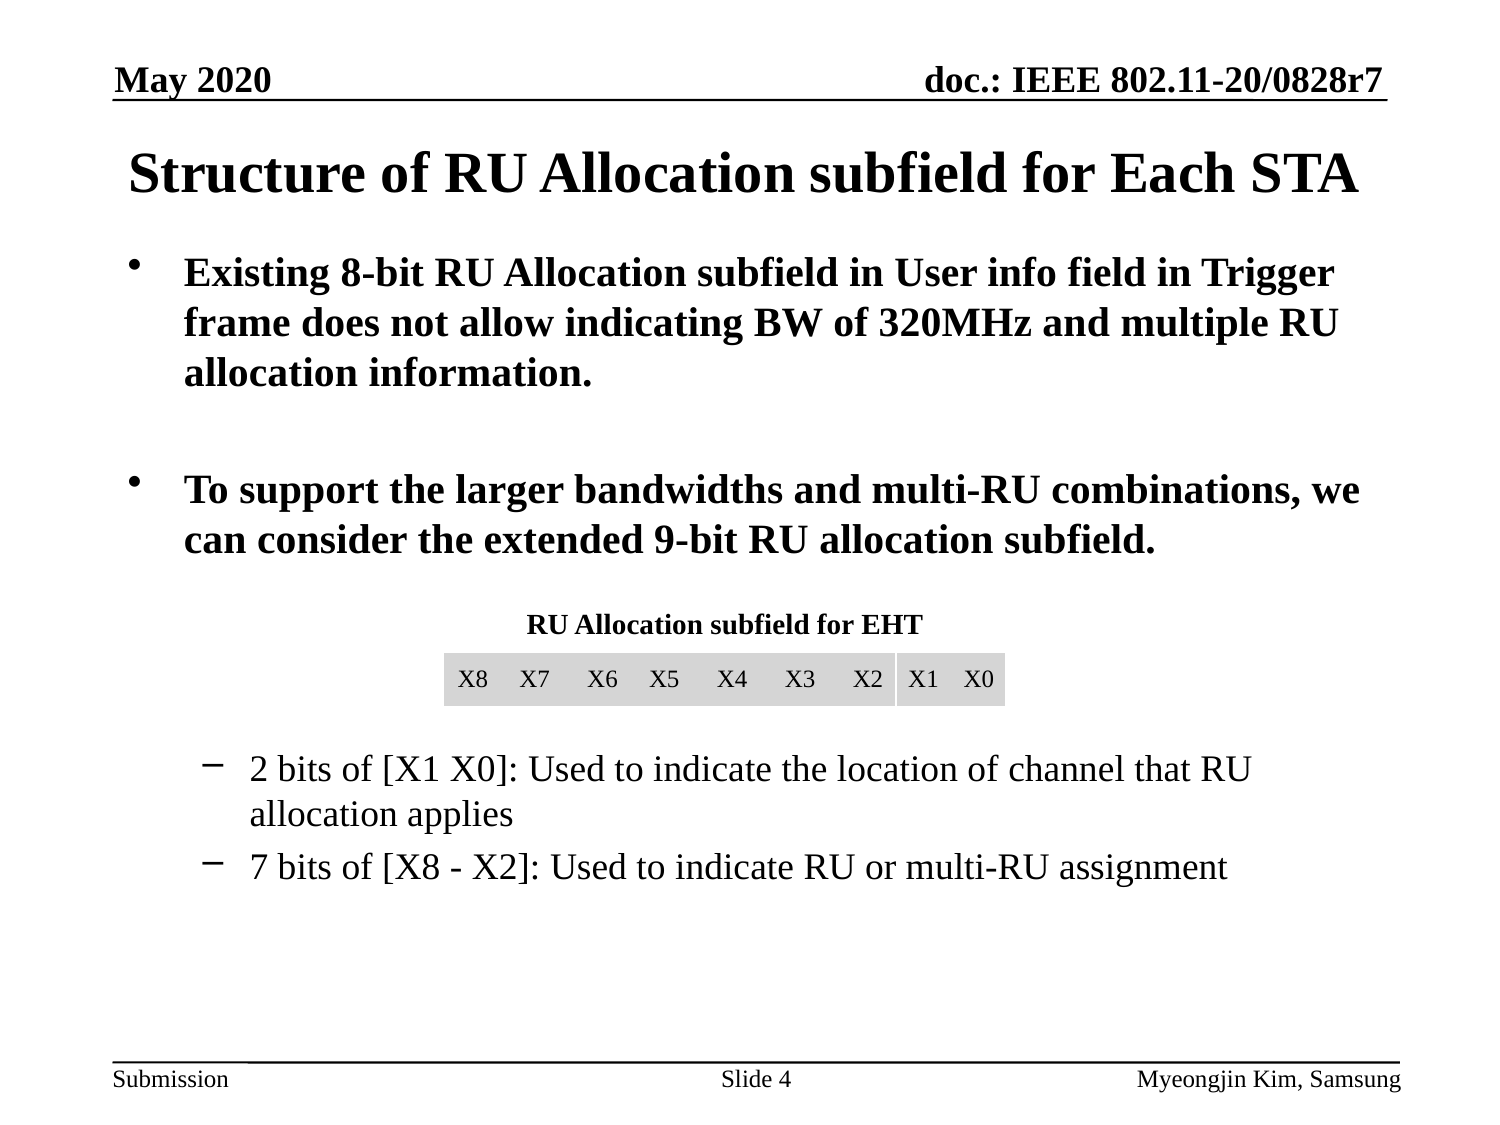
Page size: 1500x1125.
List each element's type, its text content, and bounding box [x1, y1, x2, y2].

text_box RU Allocation subfield for EHT [448, 597, 1002, 648]
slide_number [114, 54, 309, 101]
footer Myeongjin Kim, Samsung [1130, 1061, 1402, 1093]
slide_number Slide 4 [712, 1061, 800, 1093]
title Structure of RU Allocation subfield for Each STA [112, 112, 1388, 226]
table_header [444, 700, 895, 706]
text_box X8 X7 X6 X5 X4 X3 X2 X1 X0 [443, 655, 1038, 700]
list Existing 8-bit RU Allocation subfield in User info field in Trigger frame does not allow indicating BW of 320MHz and multiple RU allocation information. To support the larger bandwidths and multi-RU combinations, we can consider the extended 9-bit RU allocation subfield. 2 bits of [X1 X0]: Used to indicate the location of channel that RU allocation applies 7 bits of [X8 - X2]: Used to indicate RU or multi-RU assignment [112, 237, 1388, 1001]
table_header [897, 700, 1005, 706]
